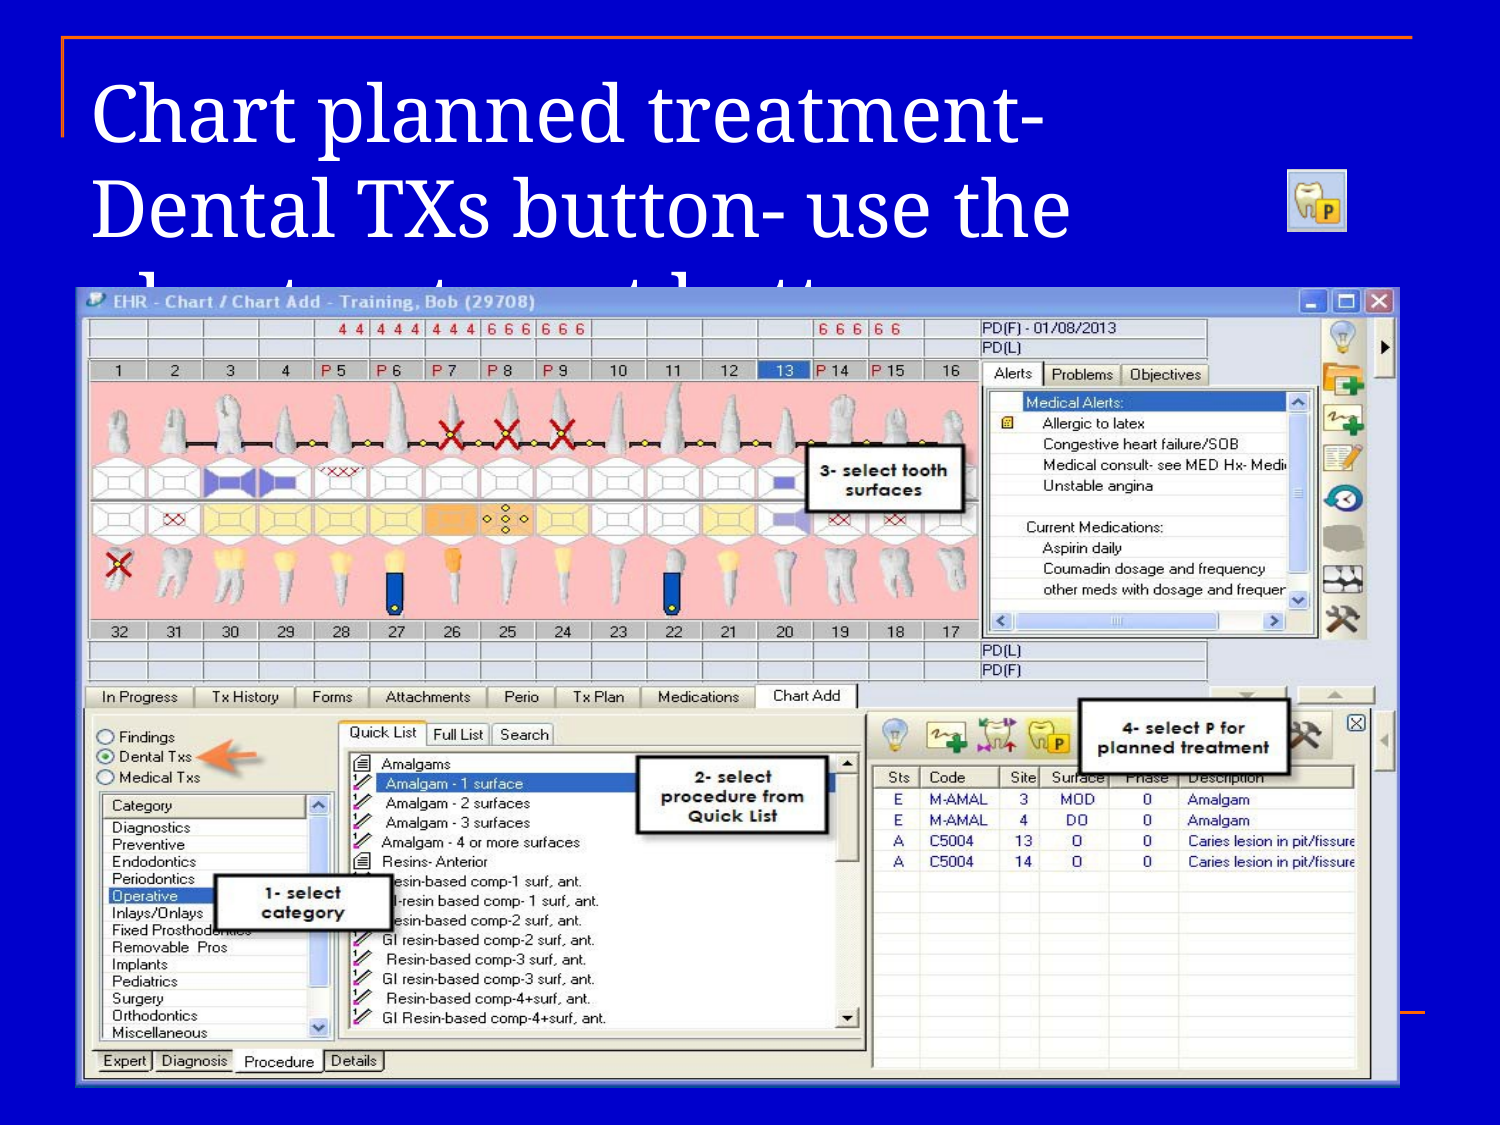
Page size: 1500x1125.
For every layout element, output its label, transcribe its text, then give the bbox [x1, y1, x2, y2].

text_box [75, 287, 1400, 1088]
text_box Chart planned treatment- Dental TXs button- use the plan treatment button [87, 63, 1250, 287]
picture [1287, 168, 1348, 232]
